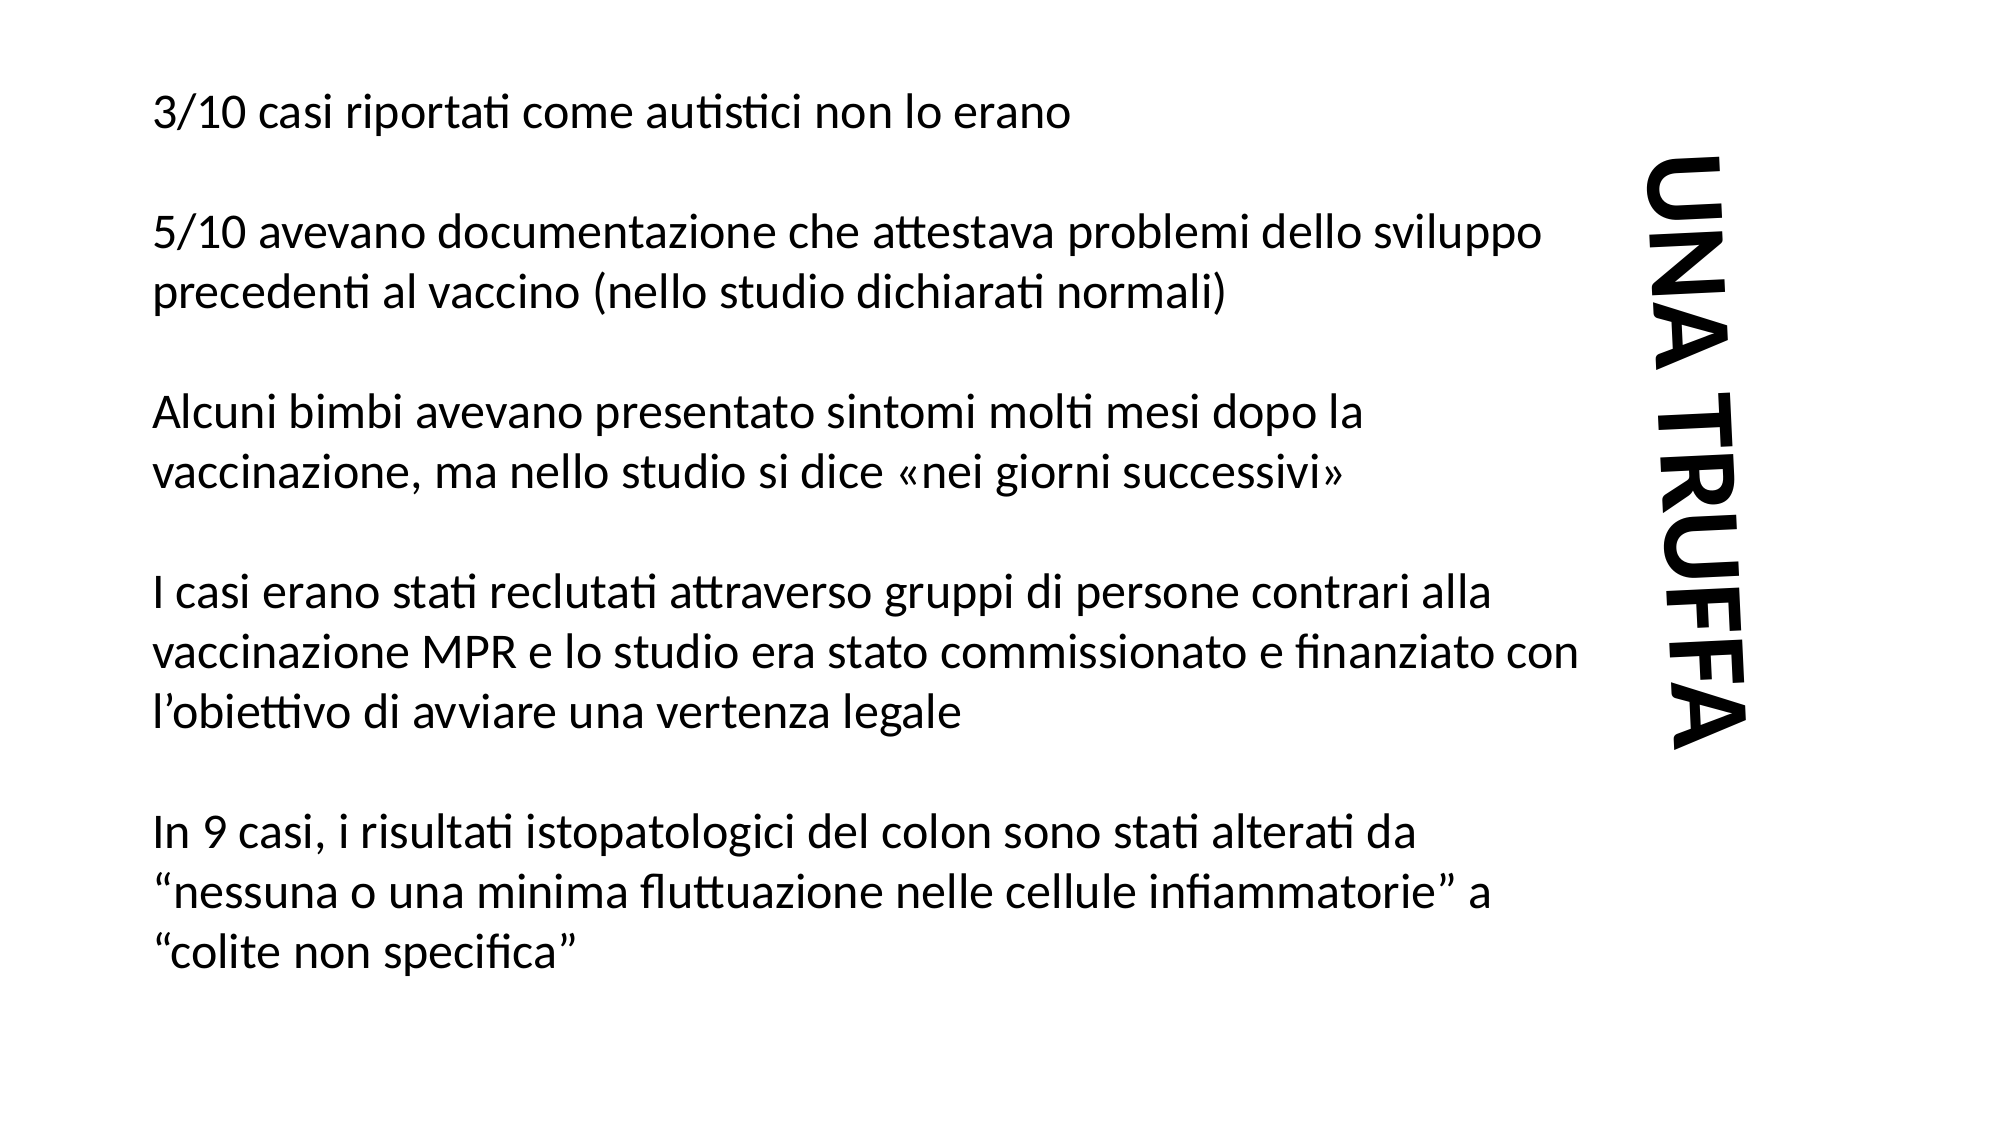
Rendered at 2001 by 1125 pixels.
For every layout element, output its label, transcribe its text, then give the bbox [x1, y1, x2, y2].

text_box 3/10 casi riportati come autistici non lo erano 5/10 avevano documentazione che attestava problemi dello sviluppo precedenti al vaccino (nello studio dichiarati normali) Alcuni bimbi avevano presentato sintomi molti mesi dopo la vaccinazione, ma nello studio si dice «nei giorni successivi» I casi erano stati reclutati attraverso gruppi di persone contrari alla vaccinazione MPR e lo studio era stato commissionato e finanziato con l’obiettivo di avviare una vertenza legale In 9 casi, i risultati istopatologici del colon sono stati alterati da “nessuna o una minima fluttuazione nelle cellule infiammatorie” a “colite non specifica” [137, 71, 1615, 986]
text_box UNA TRUFFA [1615, 133, 1797, 793]
